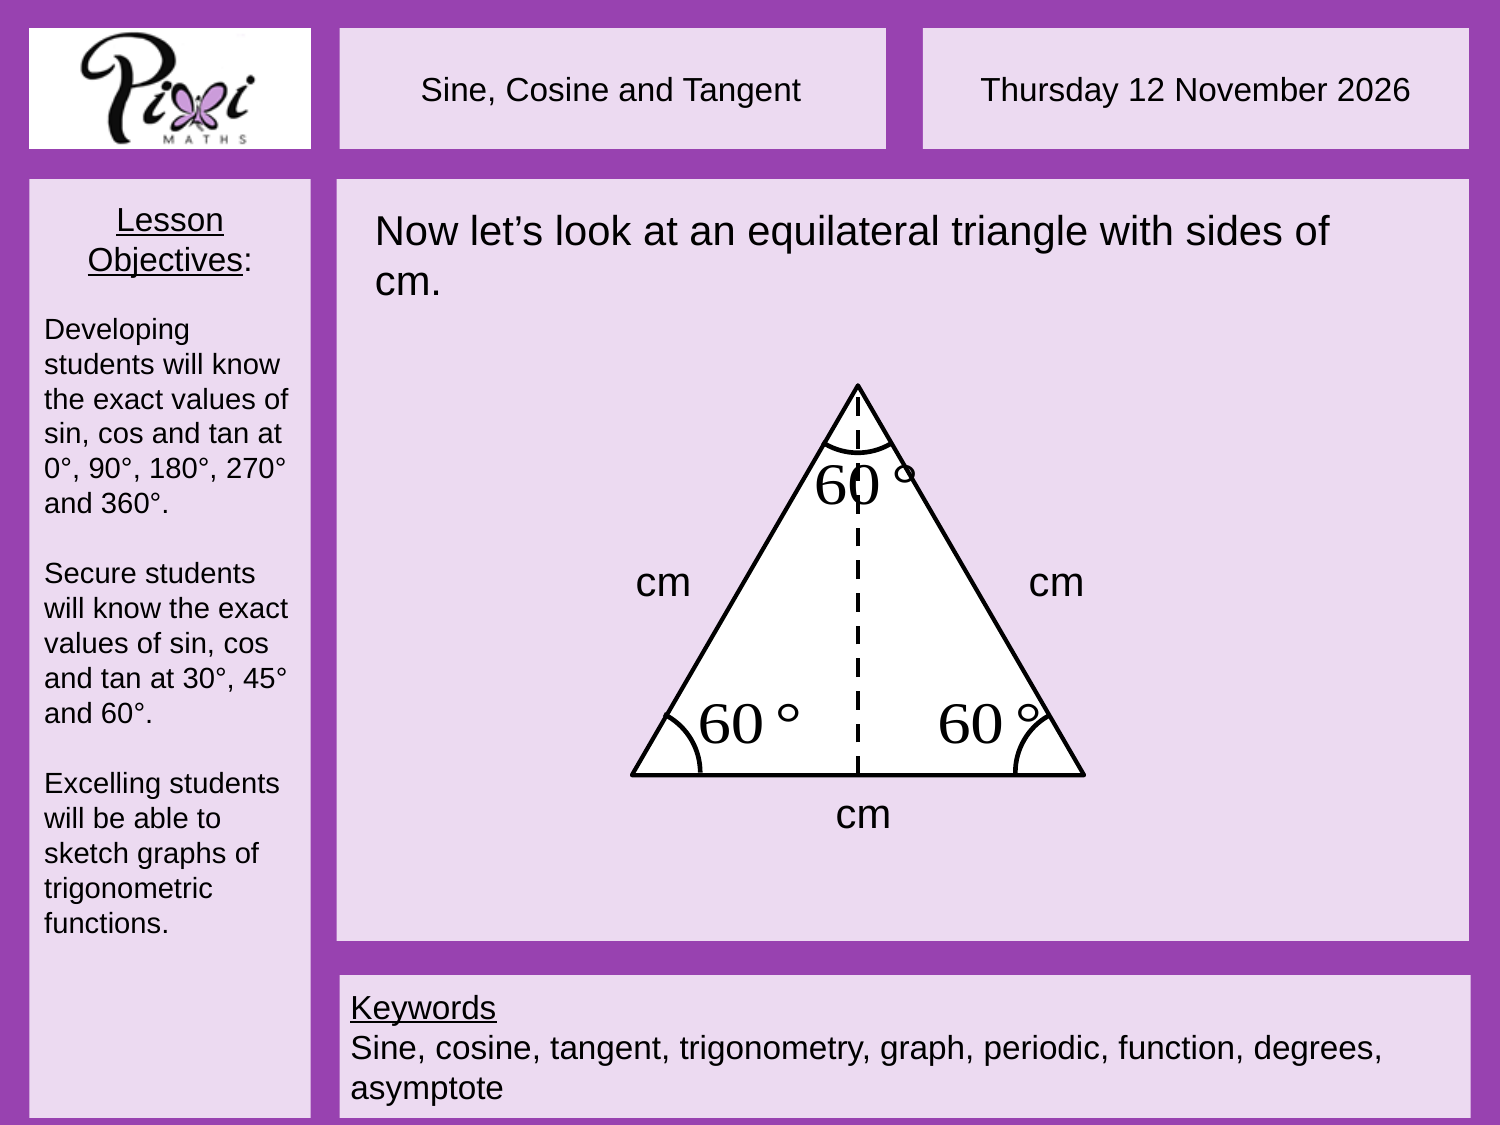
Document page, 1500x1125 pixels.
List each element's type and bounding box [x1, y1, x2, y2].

text_box [862, 394, 894, 454]
text_box [821, 395, 853, 454]
text_box [1014, 714, 1081, 775]
text_box [630, 443, 854, 778]
text_box [861, 443, 1086, 778]
picture [0, 0, 1500, 1125]
text_box [635, 713, 701, 773]
text_box [830, 383, 891, 437]
